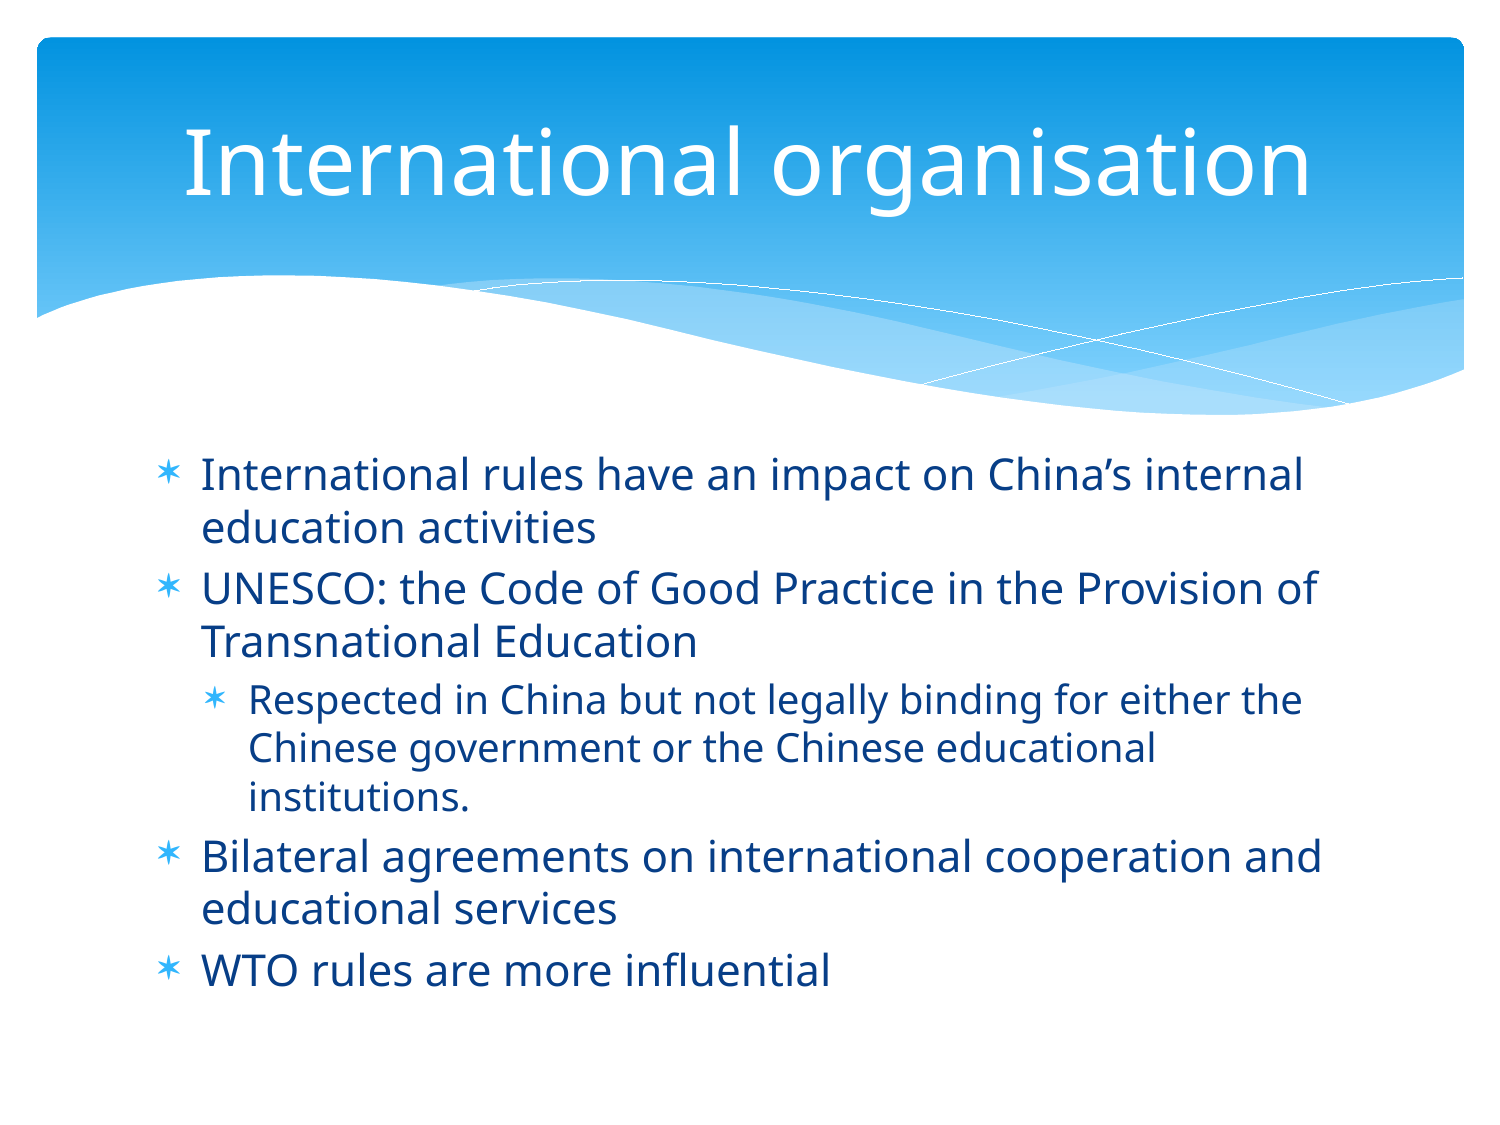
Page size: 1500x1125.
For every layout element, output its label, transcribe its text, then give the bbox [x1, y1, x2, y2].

title International organisation [75, 55, 1425, 261]
list International rules have an impact on China’s internal education activities UNESCO: the Code of Good Practice in the Provision of Transnational Education Respected in China but not legally binding for either the Chinese government or the Chinese educational institutions. Bilateral agreements on international cooperation and educational services WTO rules are more influential [143, 438, 1359, 1005]
